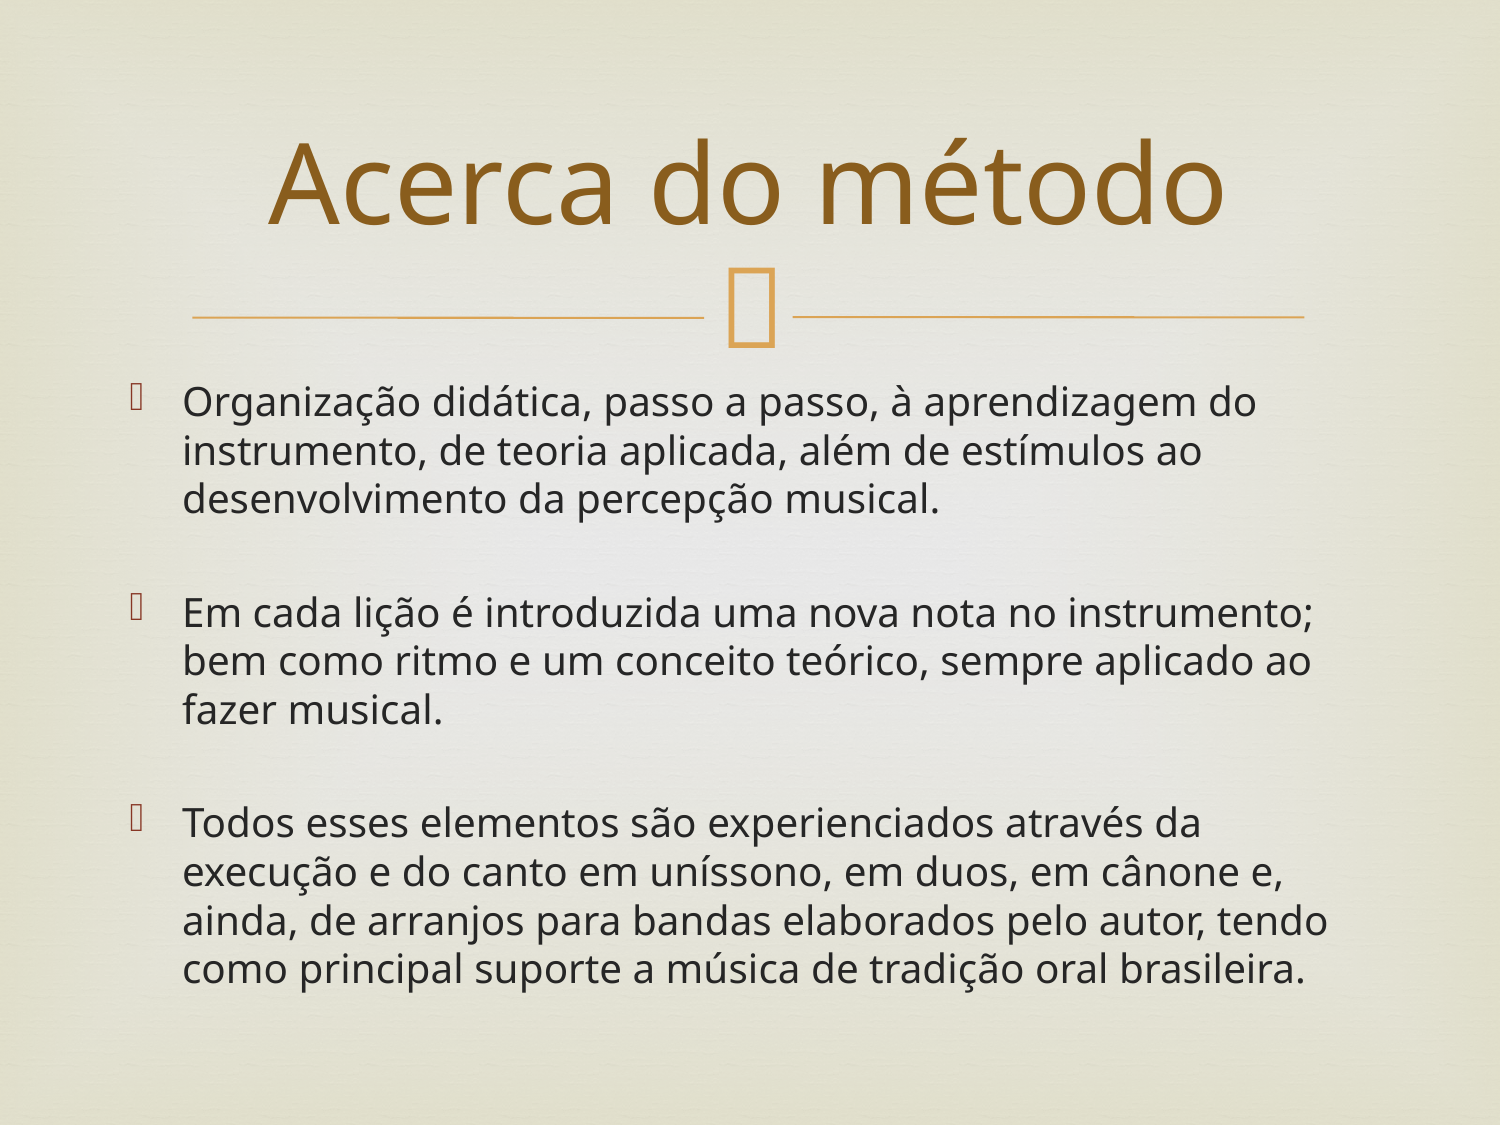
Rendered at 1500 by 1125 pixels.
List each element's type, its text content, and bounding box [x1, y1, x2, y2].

title Acerca do método [112, 93, 1386, 267]
list Organização didática, passo a passo, à aprendizagem do instrumento, de teoria aplicada, além de estímulos ao desenvolvimento da percepção musical. Em cada lição é introduzida uma nova nota no instrumento; bem como ritmo e um conceito teórico, sempre aplicado ao fazer musical. Todos esses elementos são experienciados através da execução e do canto em uníssono, em duos, em cânone e, ainda, de arranjos para bandas elaborados pelo autor, tendo como principal suporte a música de tradição oral brasileira. [114, 368, 1386, 1005]
